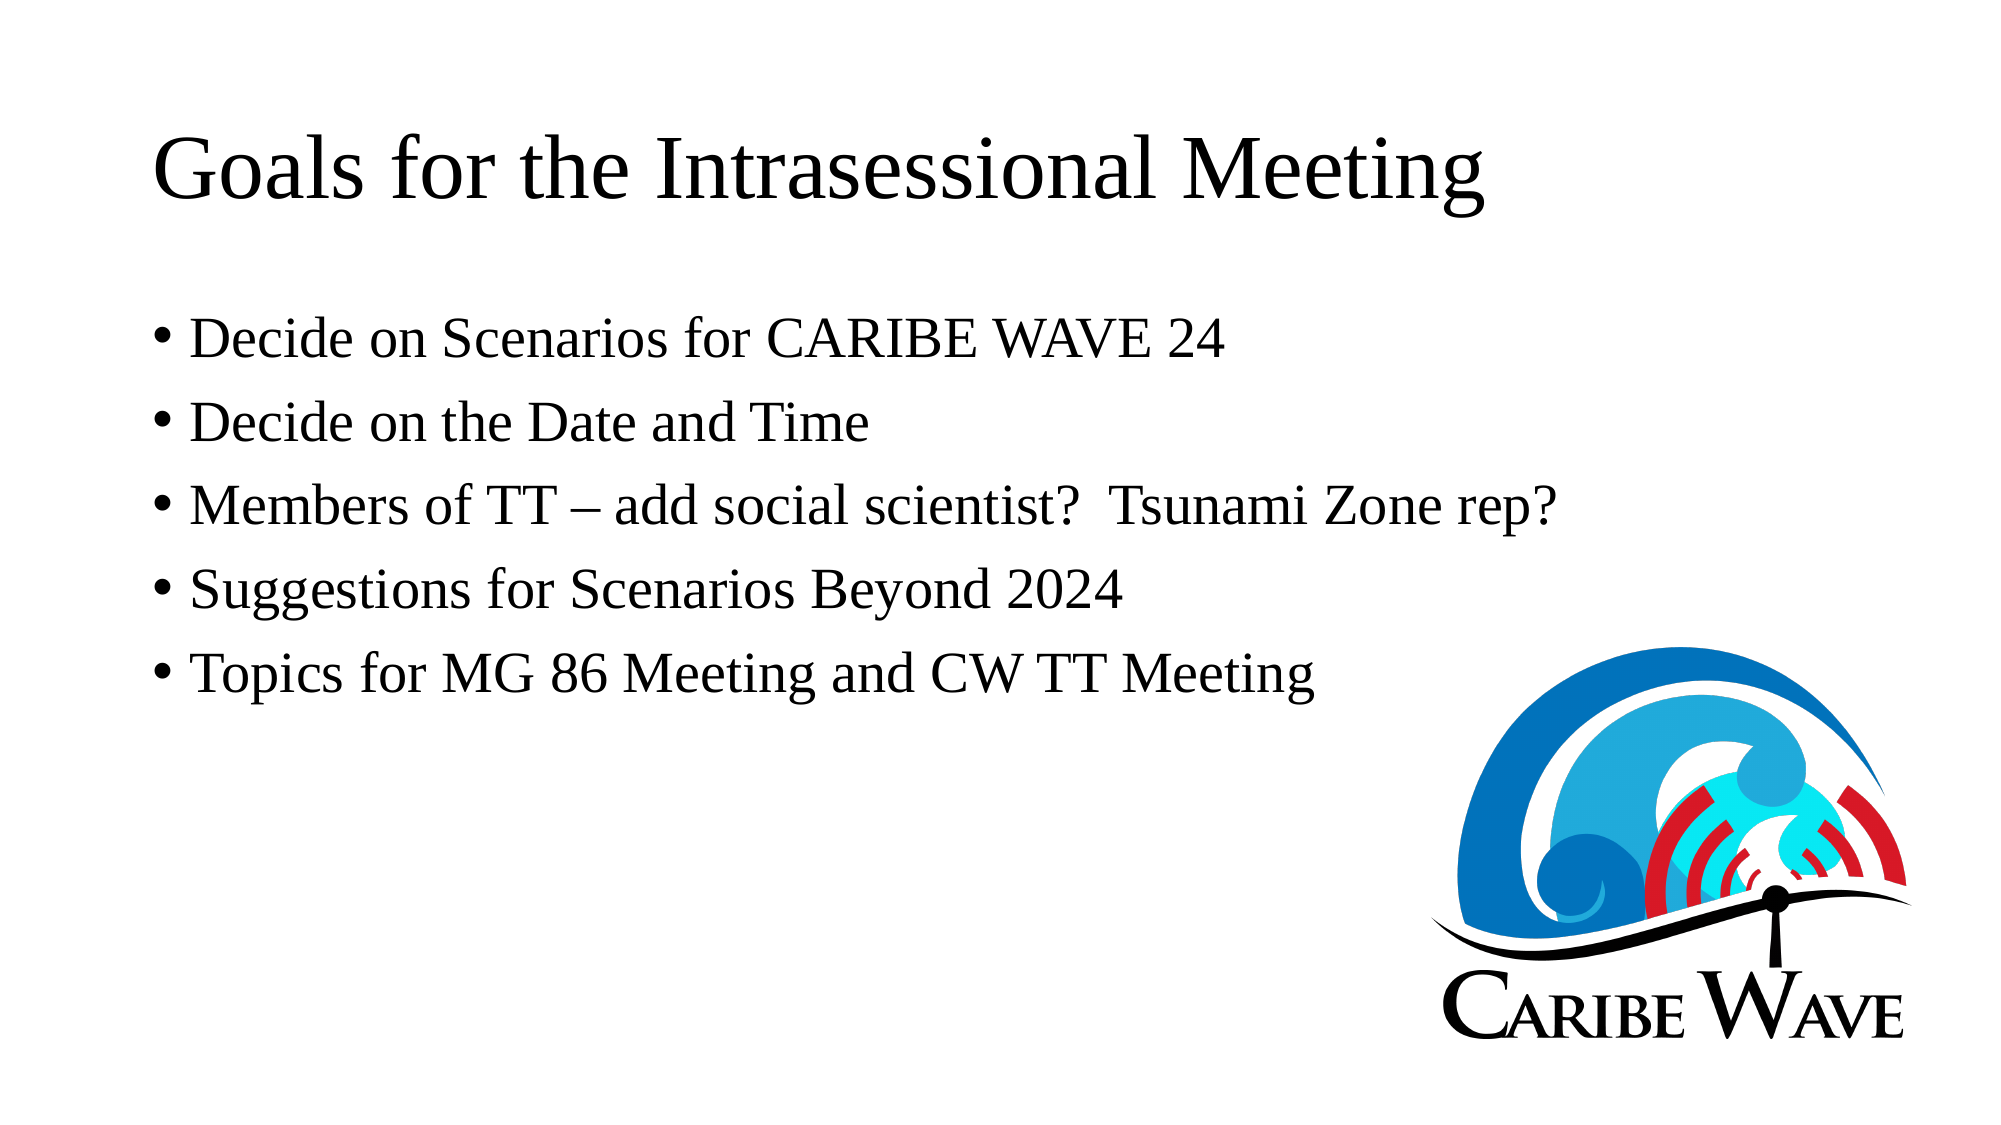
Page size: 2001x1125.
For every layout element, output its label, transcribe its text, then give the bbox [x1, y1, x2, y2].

picture [1431, 640, 1912, 1048]
list Decide on Scenarios for CARIBE WAVE 24 Decide on the Date and Time Members of TT – add social scientist? Tsunami Zone rep? Suggestions for Scenarios Beyond 2024 Topics for MG 86 Meeting and CW TT Meeting [137, 299, 1863, 1014]
title Goals for the Intrasessional Meeting [137, 59, 1863, 278]
